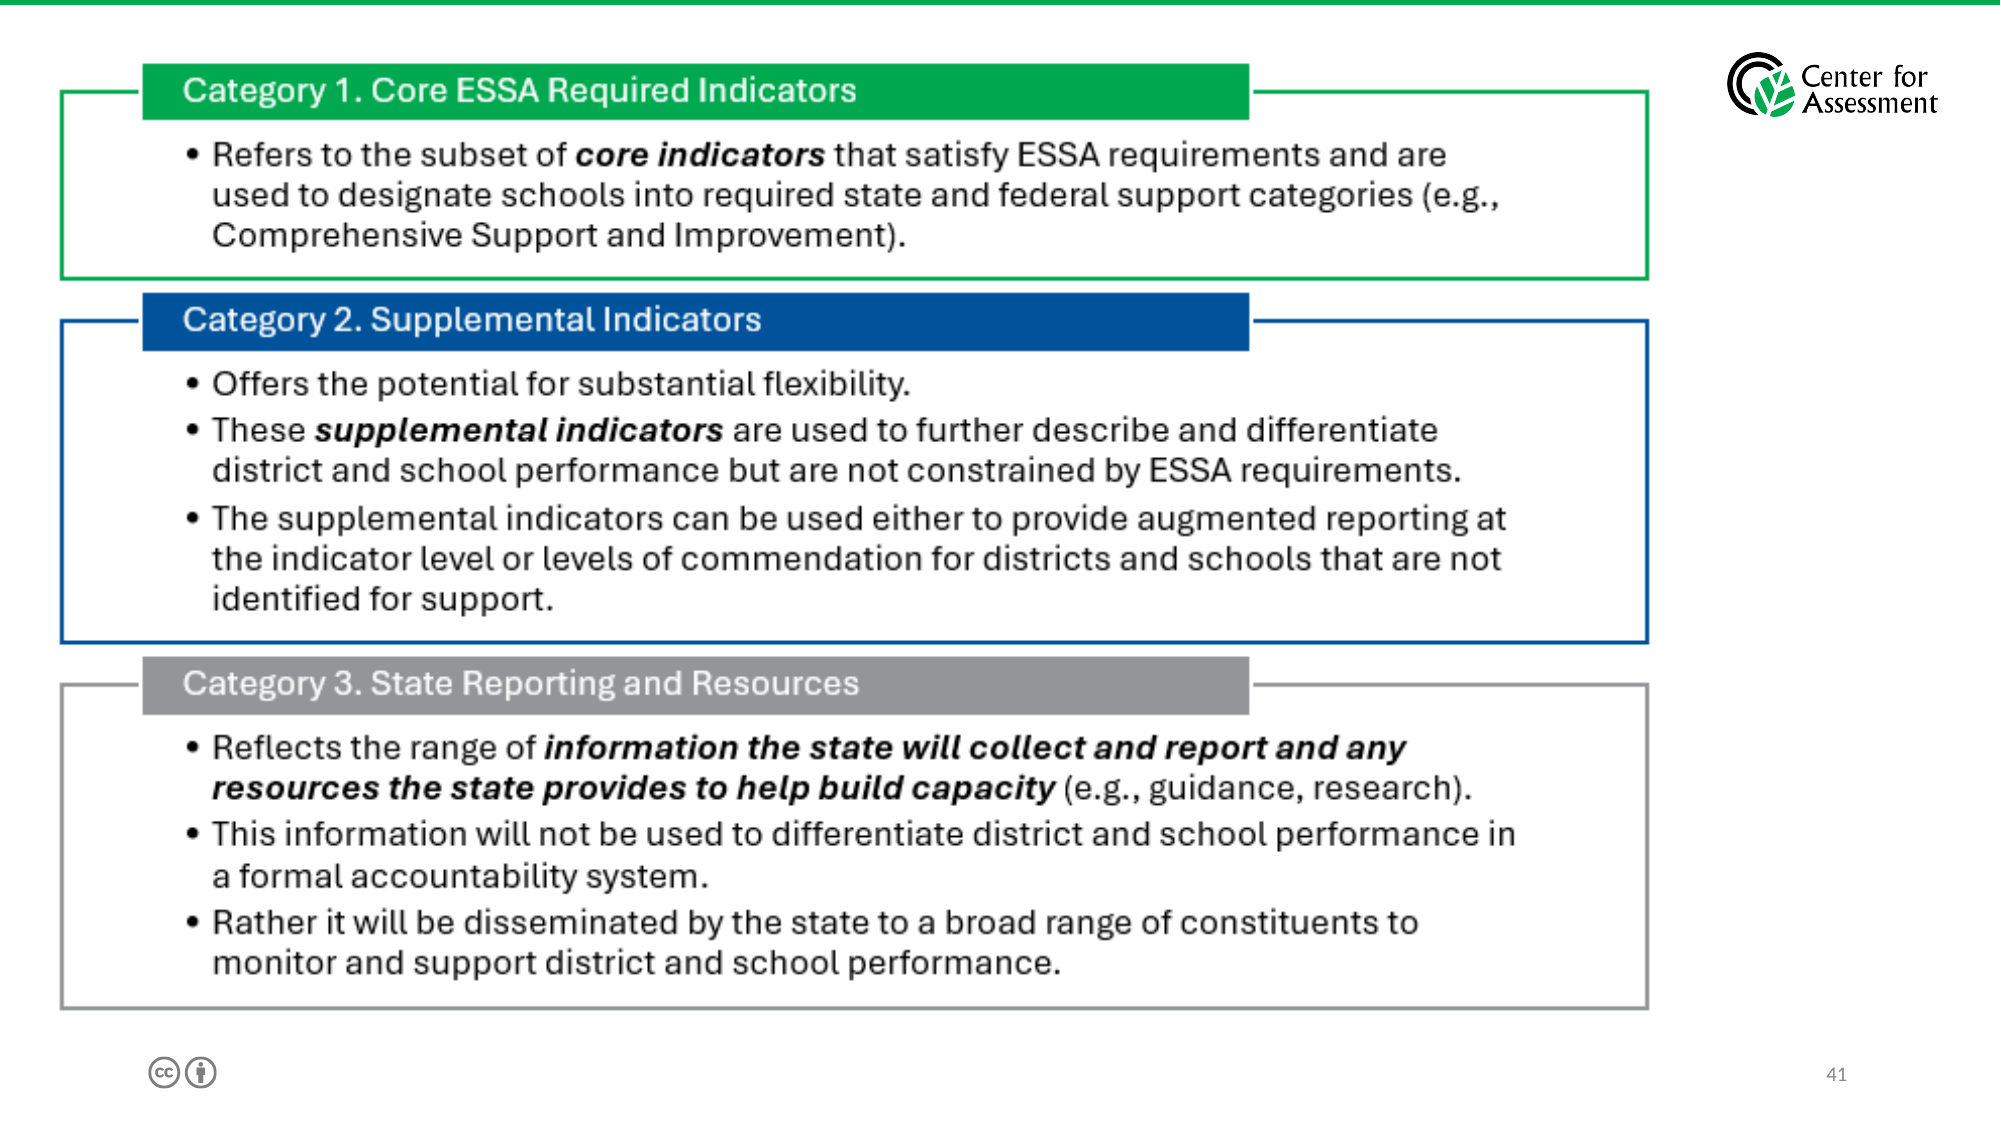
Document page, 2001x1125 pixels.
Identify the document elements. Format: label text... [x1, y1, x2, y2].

picture [1727, 52, 1938, 117]
picture [24, 24, 1685, 1041]
slide_number 41 [1412, 1042, 1863, 1103]
